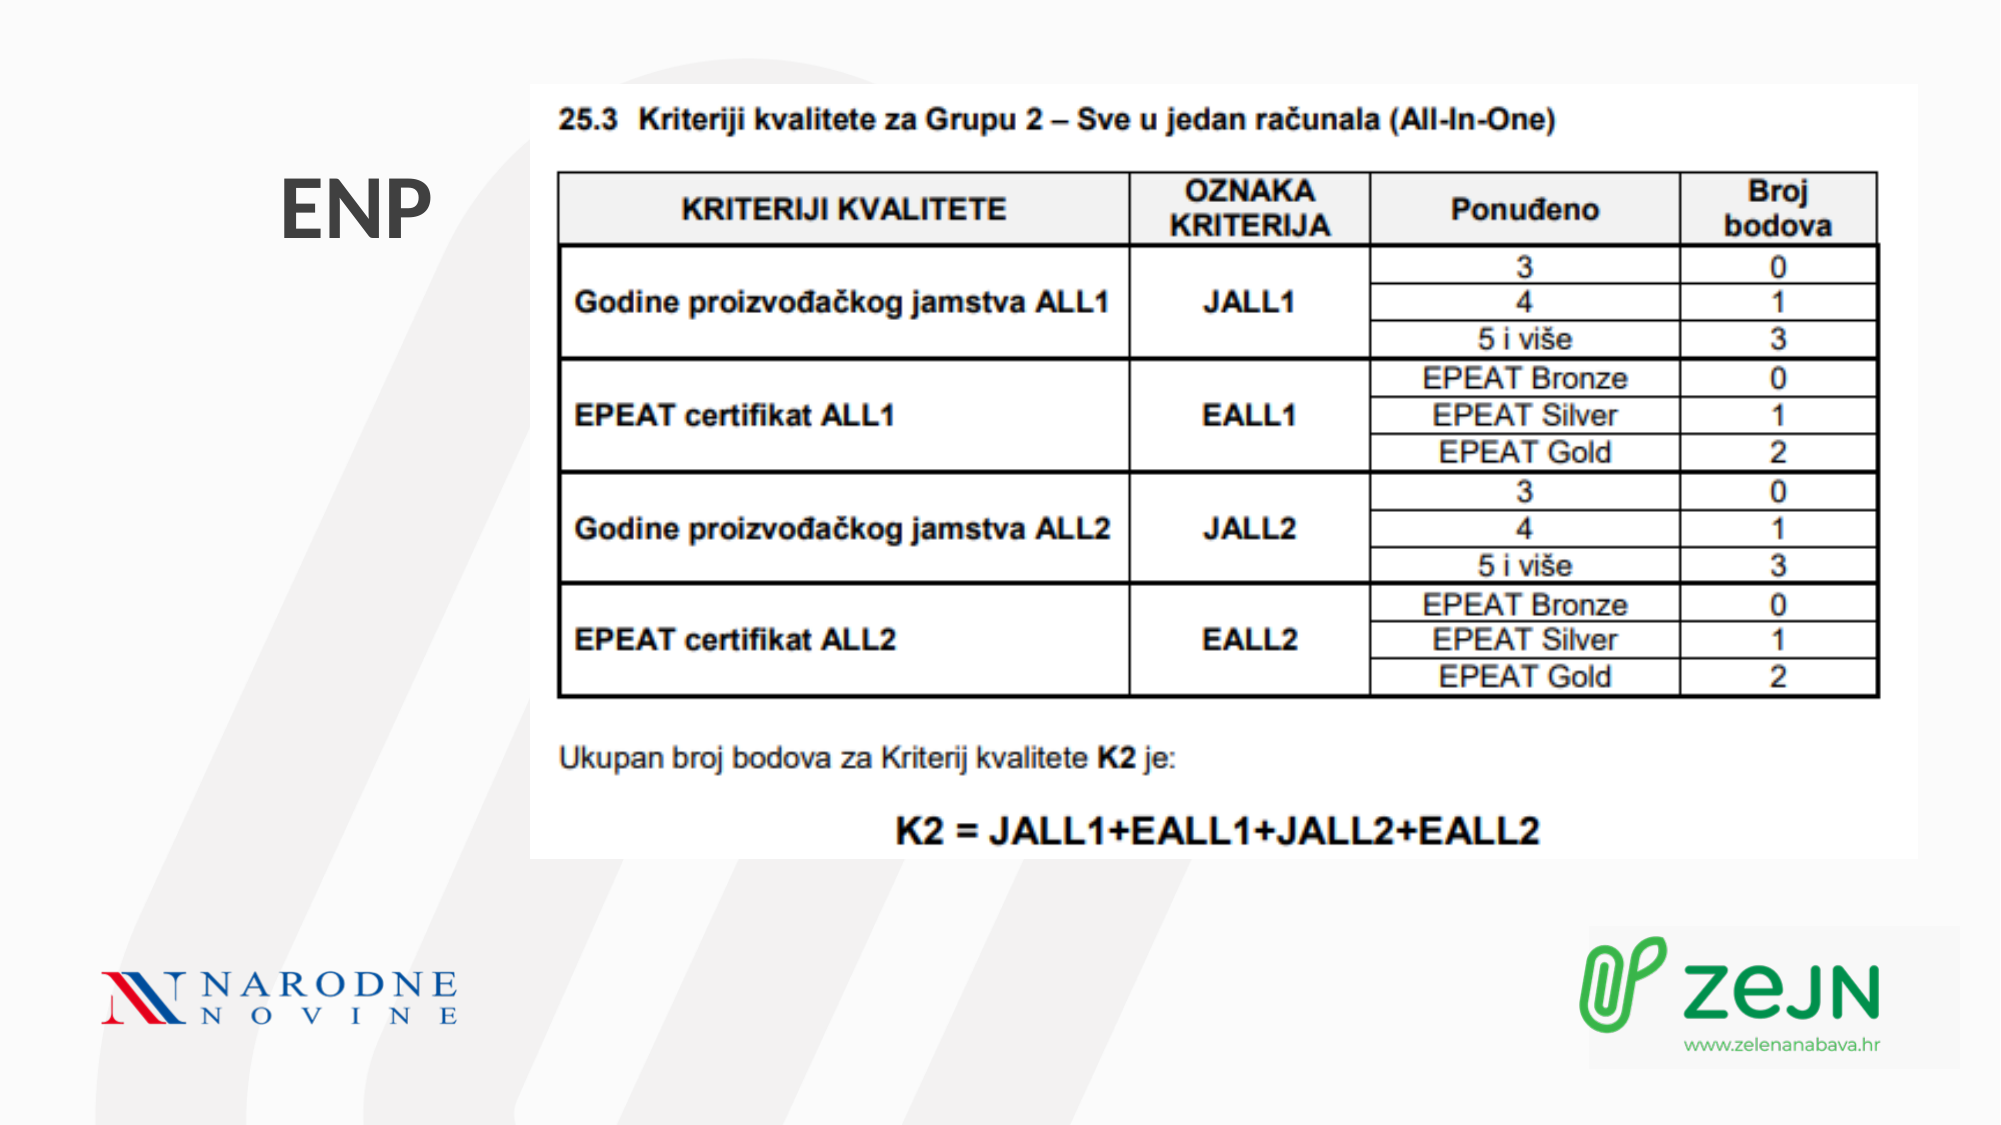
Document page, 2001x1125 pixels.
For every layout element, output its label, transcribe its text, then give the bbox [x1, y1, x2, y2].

picture [0, 0, 2000, 1125]
title ENP [264, 127, 530, 291]
